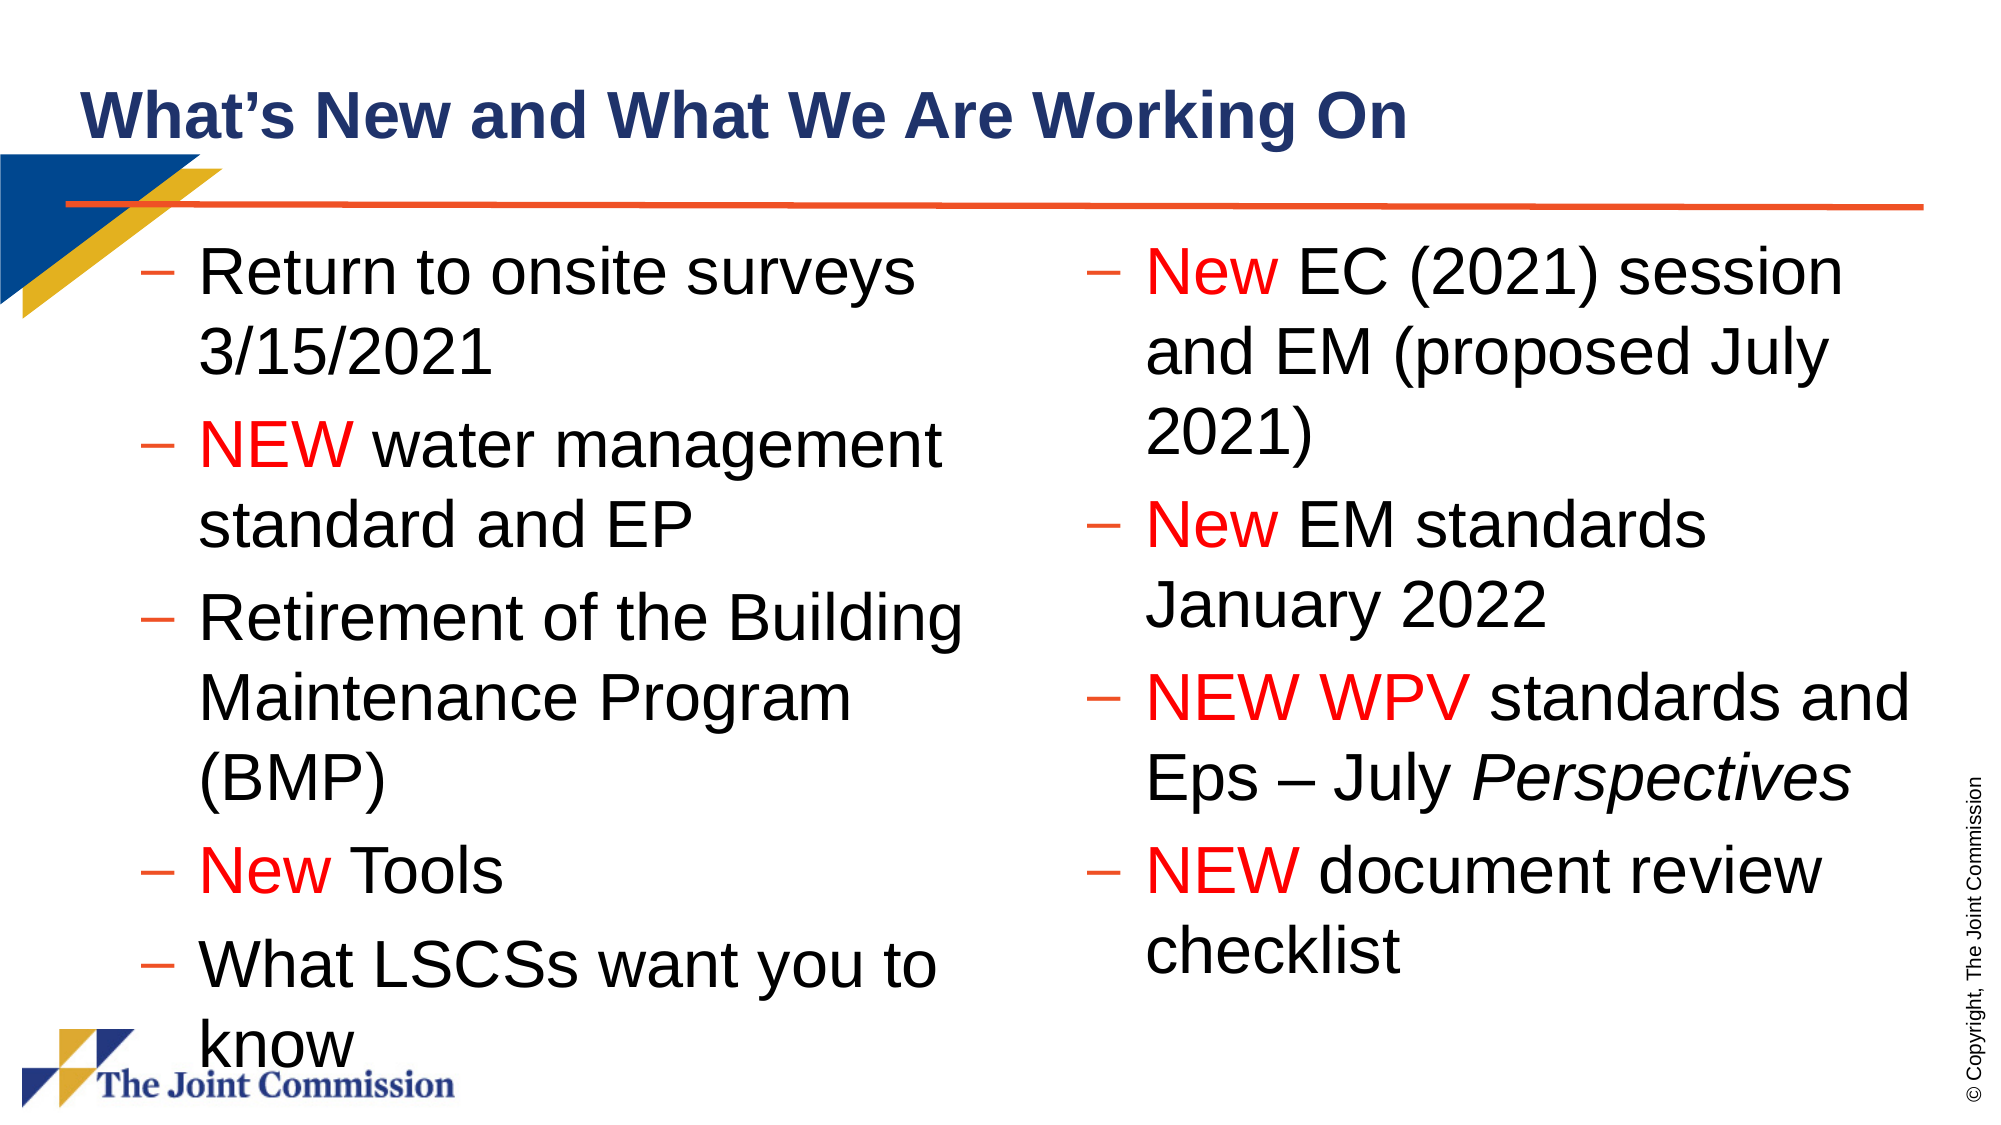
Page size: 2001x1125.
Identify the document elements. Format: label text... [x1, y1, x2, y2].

picture [22, 1029, 463, 1113]
list Return to onsite surveys 3/15/2021 NEW water management standard and EP Retirement of the Building Maintenance Program (BMP) New Tools What LSCSs want you to know [139, 227, 969, 1010]
list New EC (2021) session and EM (proposed July 2021) New EM standards January 2022 NEW WPV standards and Eps – July Perspectives NEW document review checklist [1086, 227, 1916, 1010]
title What’s New and What We Are Working On [65, 27, 1914, 198]
